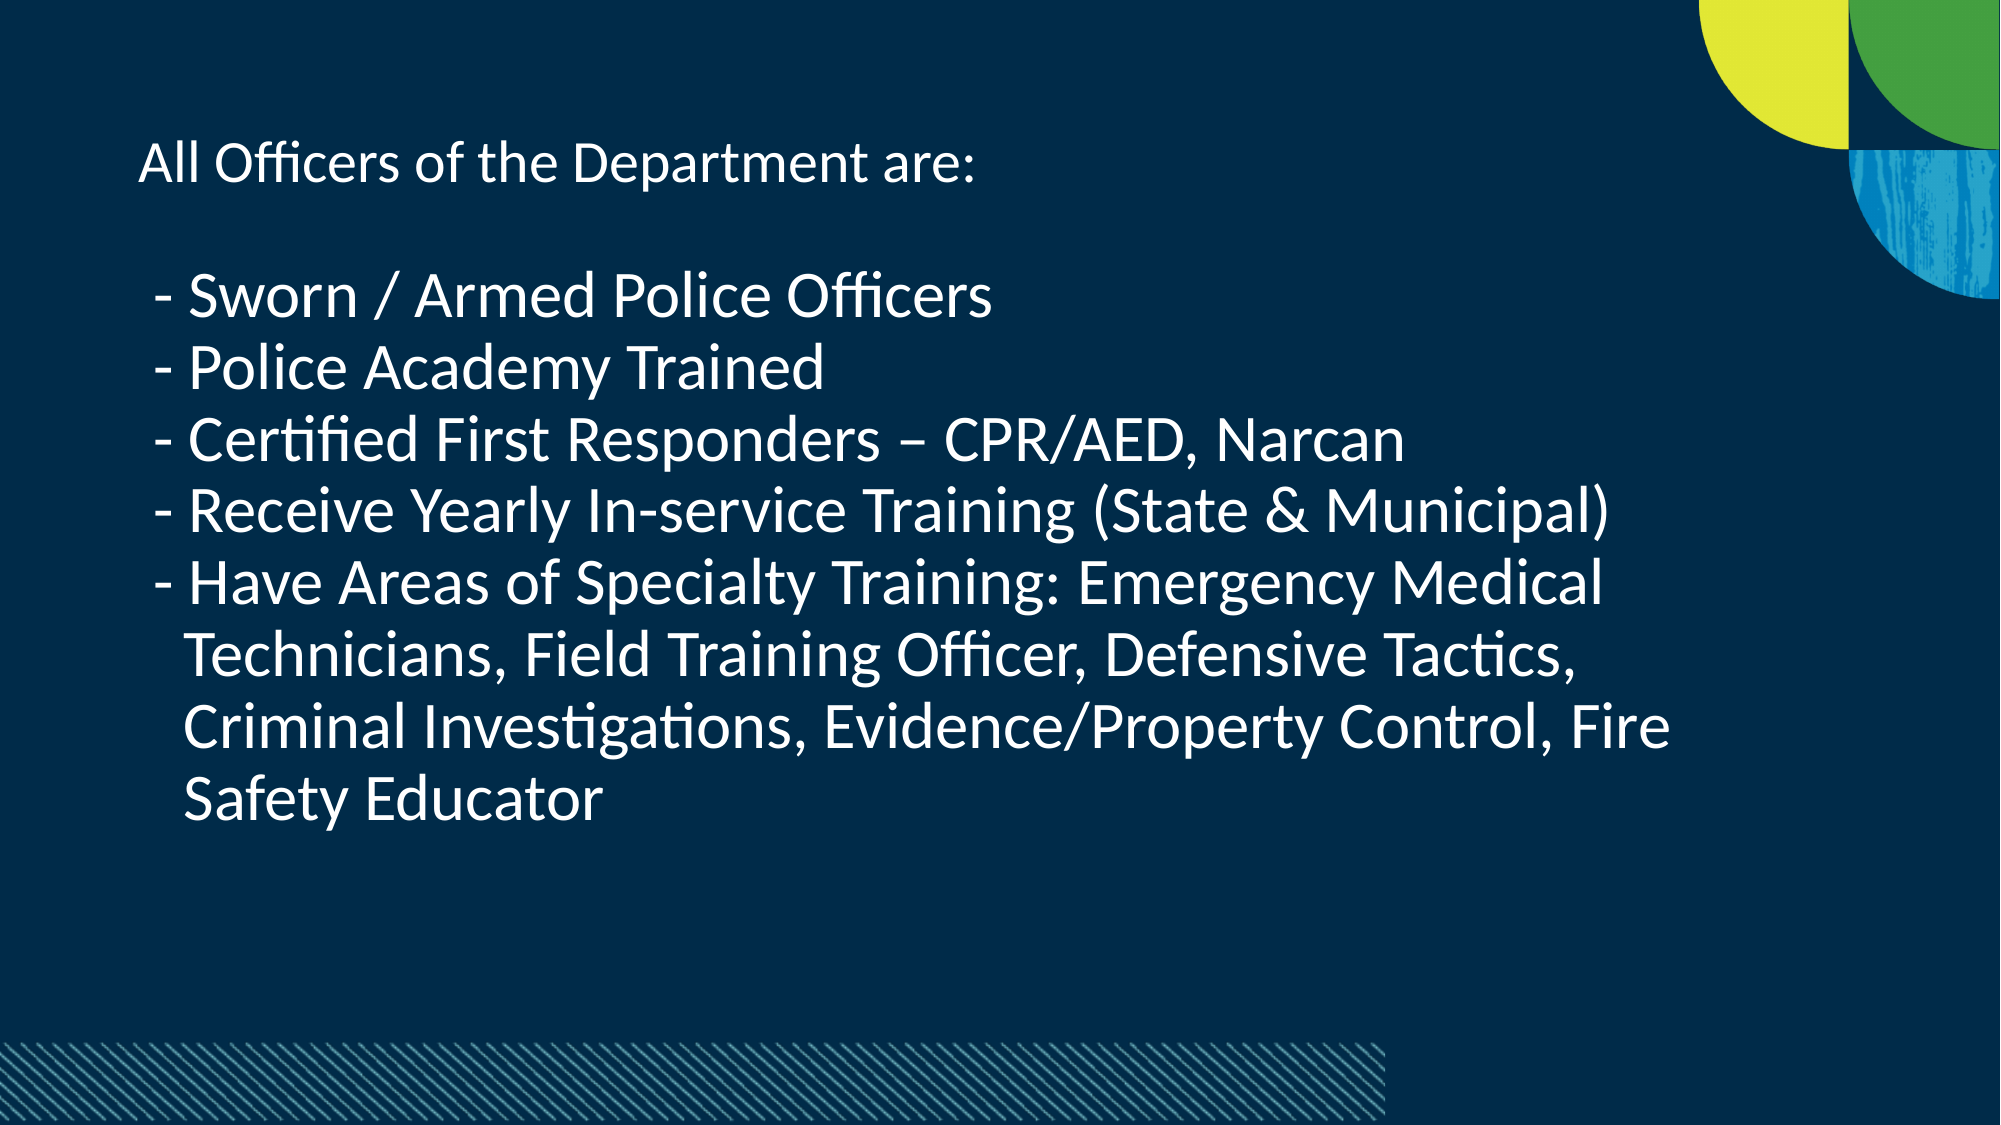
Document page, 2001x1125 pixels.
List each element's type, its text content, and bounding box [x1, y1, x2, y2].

title All Officers of the Department are: - Sworn / Armed Police Officers - Police Academy Trained - Certified First Responders – CPR/AED, Narcan - Receive Yearly In-service Training (State & Municipal) - Have Areas of Specialty Training: Emergency Medical Technicians, Field Training Officer, Defensive Tactics, Criminal Investigations, Evidence/Property Control, Fire Safety Educator [123, 112, 1954, 1013]
picture [0, 1003, 1386, 1125]
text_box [1698, 0, 1999, 300]
